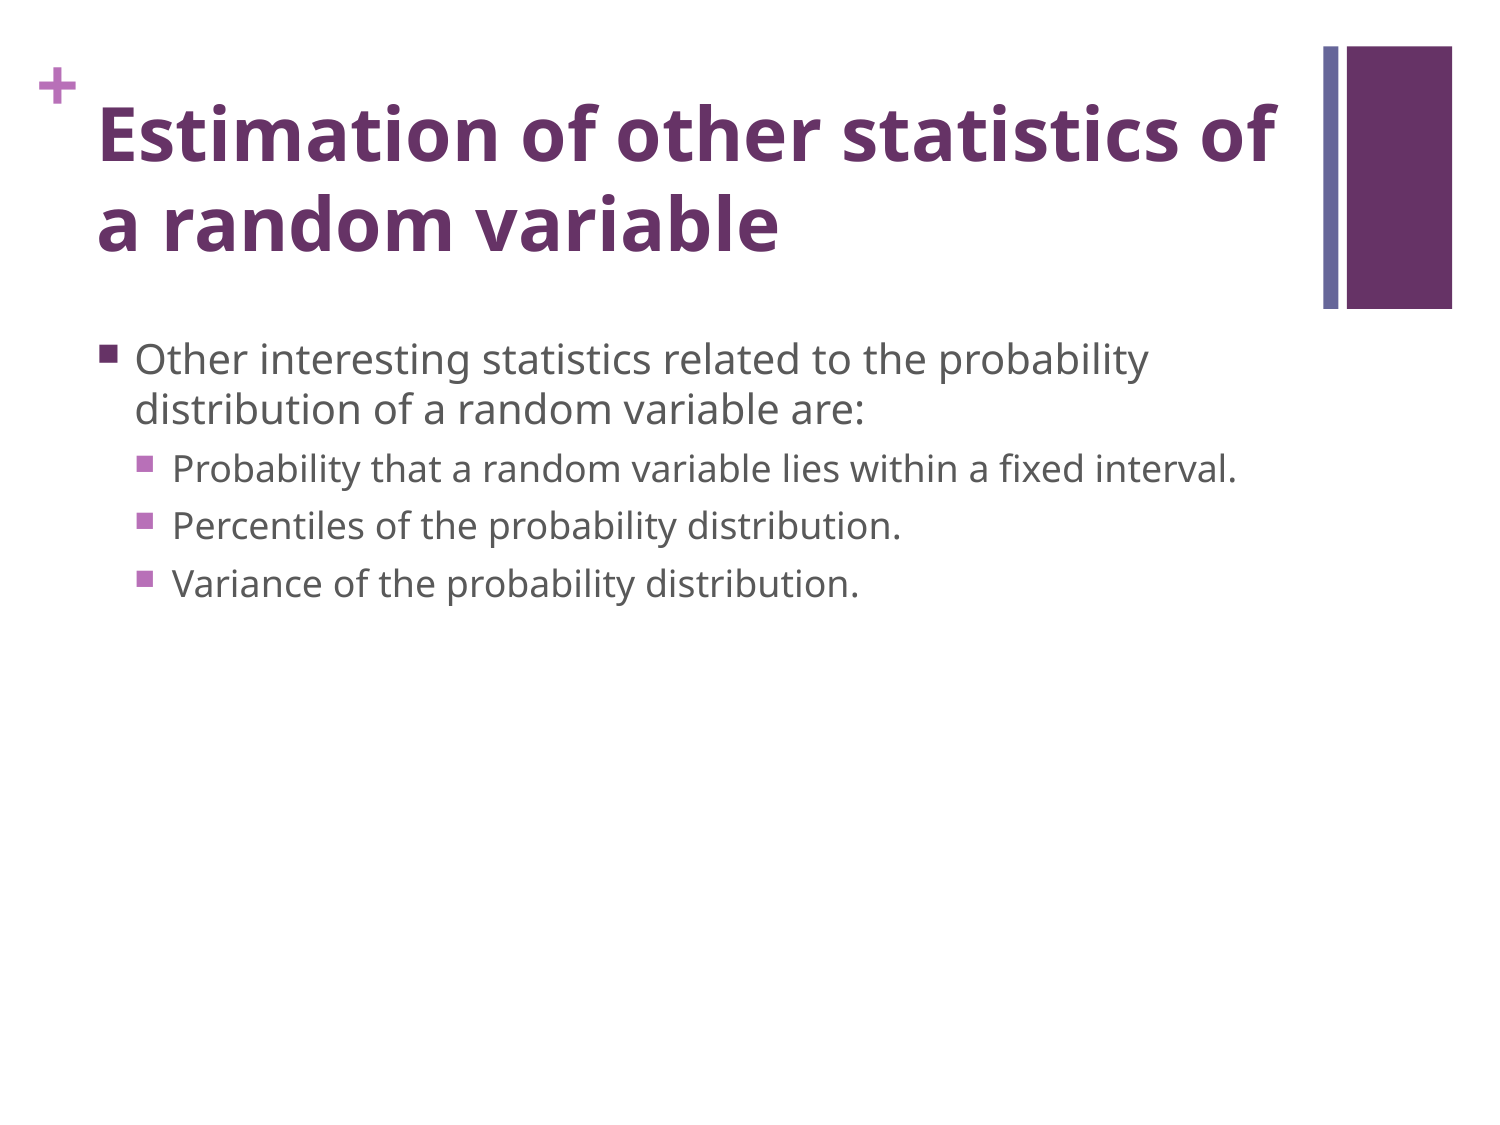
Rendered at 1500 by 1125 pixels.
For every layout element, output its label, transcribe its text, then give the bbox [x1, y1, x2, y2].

title Estimation of other statistics of a random variable [81, 79, 1322, 263]
list Other interesting statistics related to the probability distribution of a random variable are: Probability that a random variable lies within a fixed interval. Percentiles of the probability distribution. Variance of the probability distribution. [81, 324, 1322, 1005]
